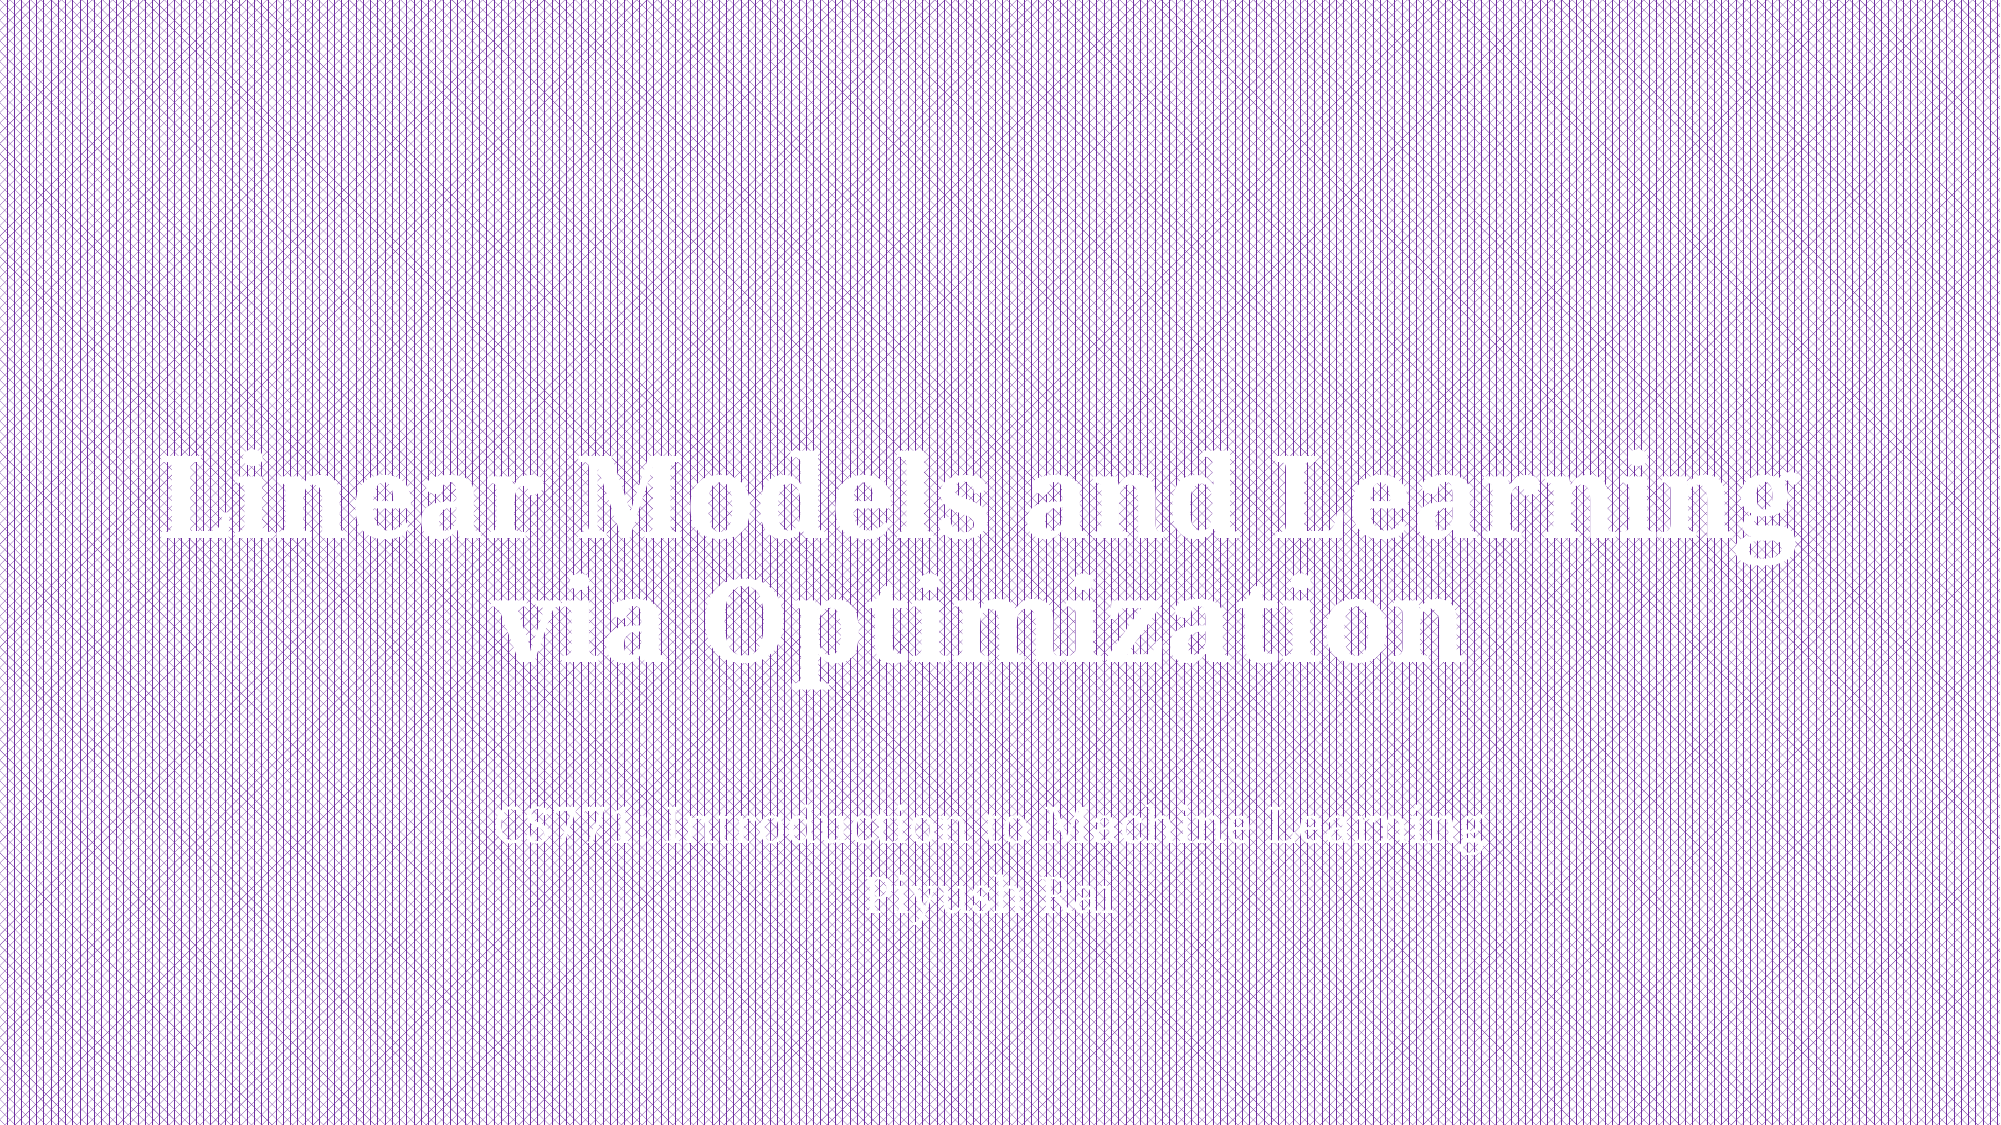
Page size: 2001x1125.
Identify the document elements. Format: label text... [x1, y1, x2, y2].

title Linear Models and Learning via Optimization [88, 430, 1873, 695]
subtitle CS771: Introduction to Machine Learning Piyush Rai [475, 792, 1506, 982]
